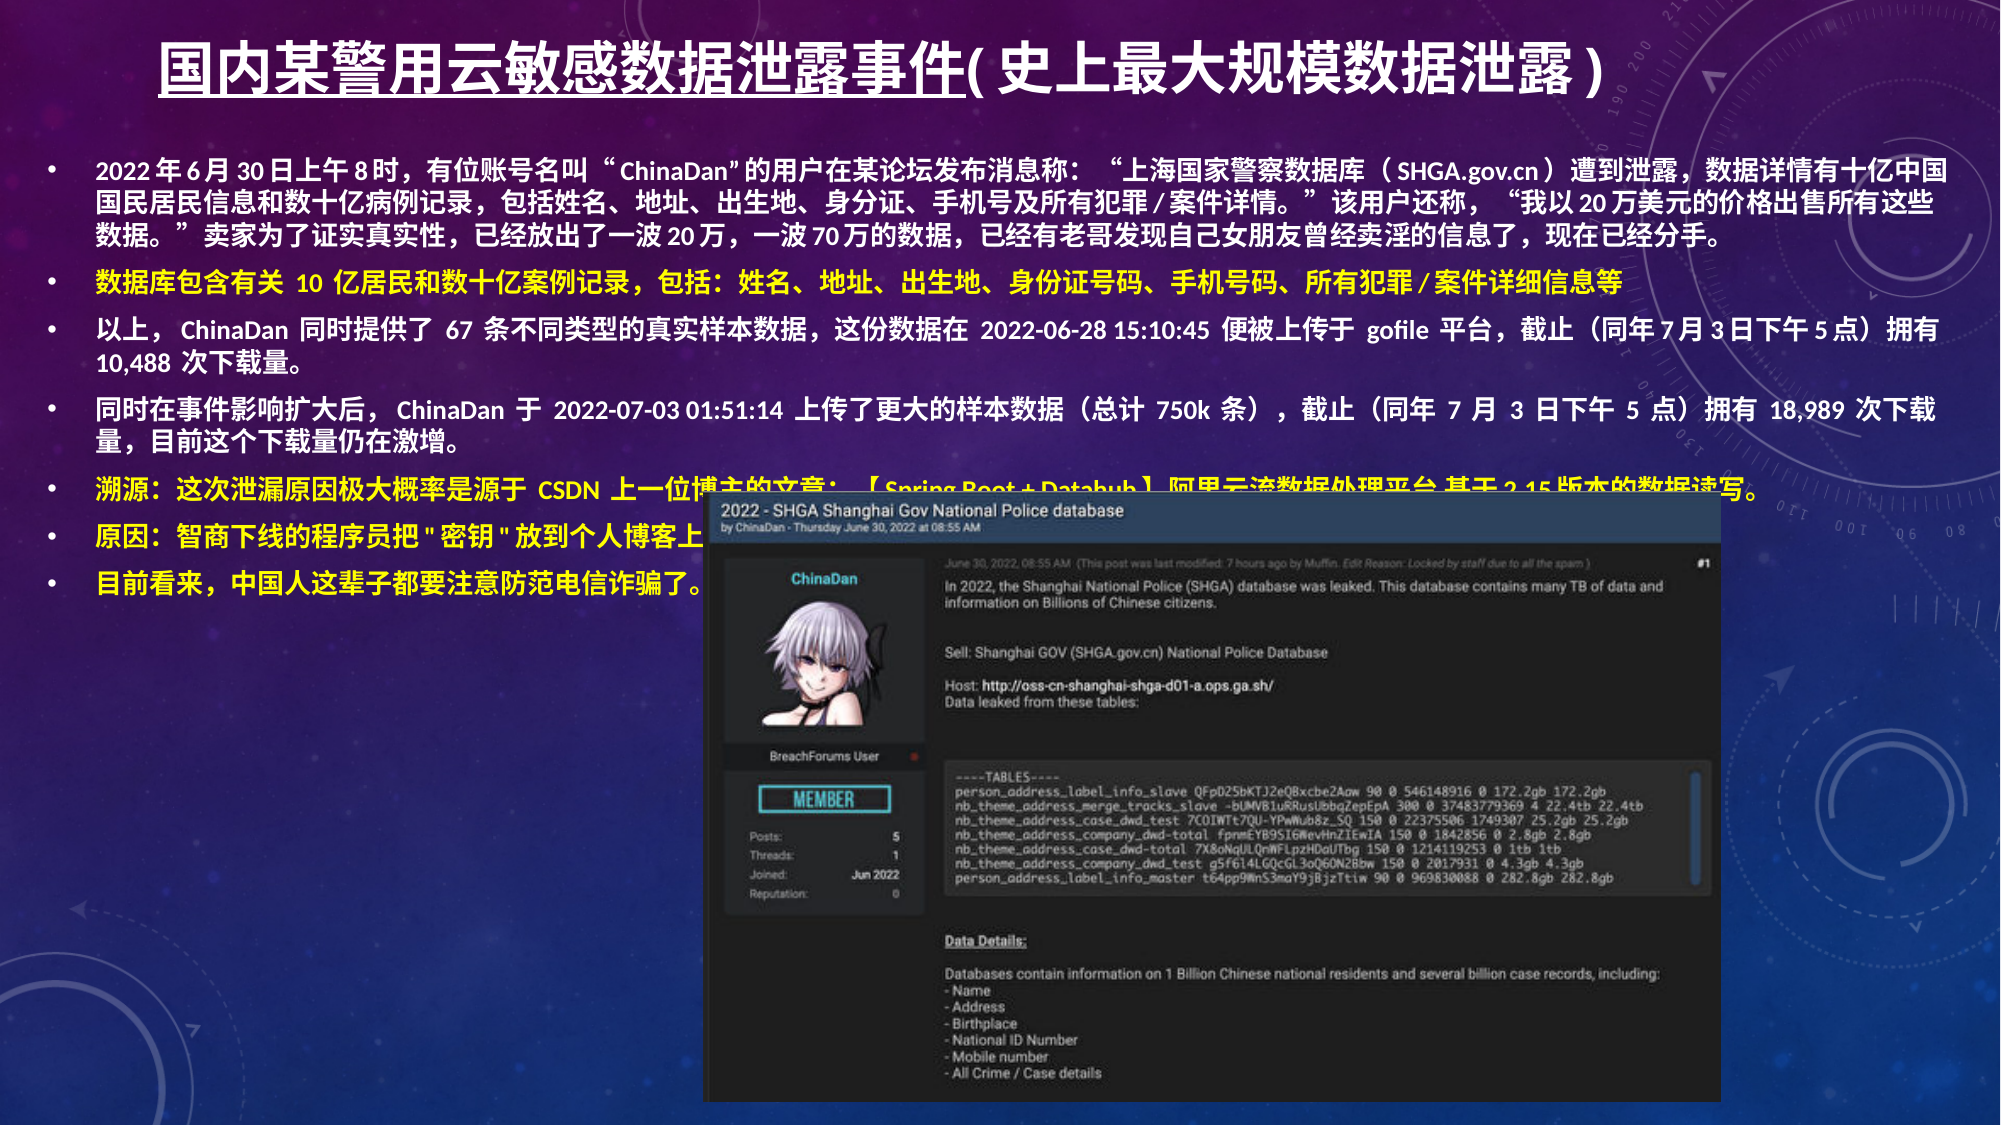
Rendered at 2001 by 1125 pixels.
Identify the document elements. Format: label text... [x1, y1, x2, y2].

title 国内某警用云敏感数据泄露事件(史上最大规模数据泄露) [142, 23, 1868, 124]
picture [0, 0, 2001, 1125]
list 2022年6月30日上午8时，有位账号名叫“ChinaDan”的用户在某论坛发布消息称：“上海国家警察数据库（SHGA.gov.cn）遭到泄露，数据详情有十亿中国国民居民信息和数十亿病例记录，包括姓名、地址、出生地、身分证、手机号及所有犯罪/案件详情。”该用户还称，“我以20万美元的价格出售所有这些数据。”卖家为了证实真实性，已经放出了一波20万，一波70万的数据，已经有老哥发现自己女朋友曾经卖淫的信息了，现在已经分手。 数据库包含有关 10 亿居民和数十亿案例记录，包括：姓名、地址、出生地、身份证号码、手机号码、所有犯罪/案件详细信息等 以上，ChinaDan 同时提供了 67 条不同类型的真实样本数据，这份数据在 2022-06-28 15:10:45 便被上传于 gofile 平台，截止（同年7月3日下午5点）拥有 10,488 次下载量。 同时在事件影响扩大后，ChinaDan 于 2022-07-03 01:51:14 上传了更大的样本数据（总计 750k 条），截止（同年 7 月 3 日下午 5 点）拥有 18,989 次下载量，目前这个下载量仍在激增。 溯源：这次泄漏原因极大概率是源于 CSDN 上一位博主的文章：【Spring Boot + Datahub】阿里云流数据处理平台 基于2.15版本的数据读写。 原因：智商下线的程序员把"密钥"放到个人博客上。 目前看来，中国人这辈子都要注意防范电信诈骗了。 [32, 145, 1969, 608]
